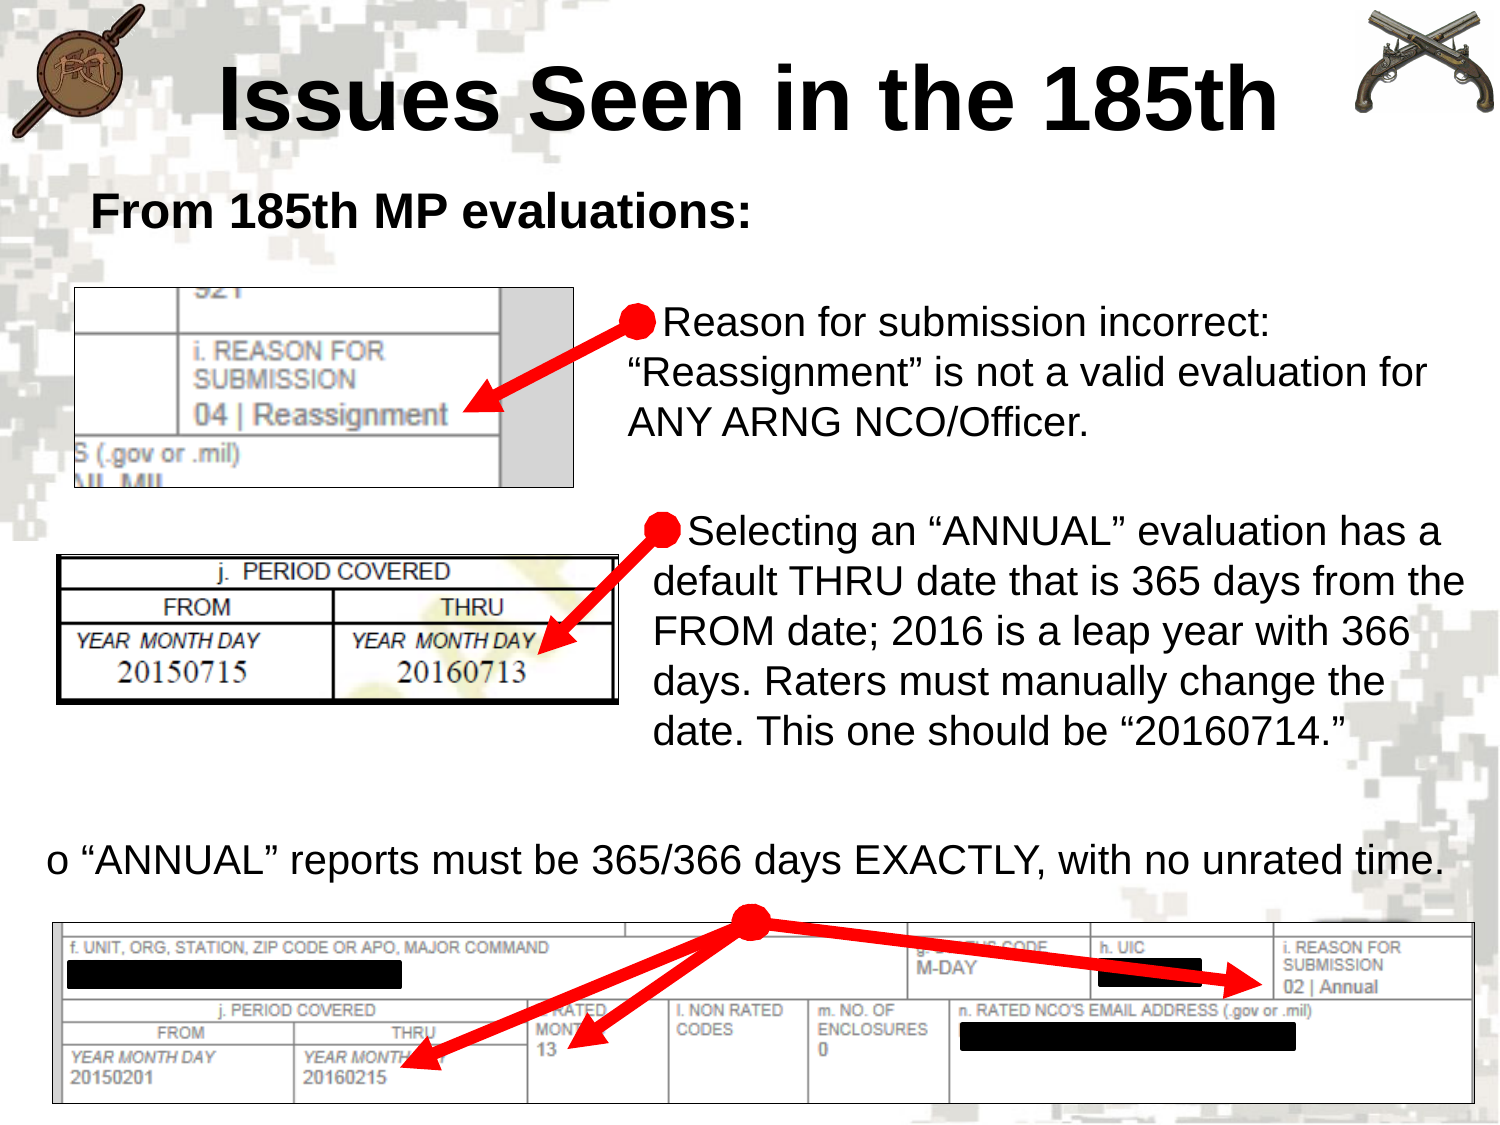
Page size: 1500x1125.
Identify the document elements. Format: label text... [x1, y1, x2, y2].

list From 185th MP evaluations: [75, 170, 1425, 250]
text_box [462, 321, 638, 413]
picture [56, 554, 619, 706]
text_box o Selecting an “ANNUAL” evaluation has a default THRU date that is 365 days from the FROM date; 2016 is a leap year with 366 days. Raters must manually change the date. This one should be “20160714.” [637, 496, 1500, 709]
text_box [537, 529, 663, 656]
picture [0, 0, 625, 541]
picture [52, 709, 1500, 1125]
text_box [399, 922, 751, 1068]
picture [1425, 10, 1494, 113]
text_box o Reason for submission incorrect: “Reassignment” is not a valid evaluation for ANY ARNG NCO/Officer. [612, 287, 1500, 430]
text_box o “ANNUAL” reports must be 365/366 days EXACTLY, with no unrated time. [31, 825, 1475, 952]
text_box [752, 922, 1263, 986]
title Issues Seen in the 185th [75, 0, 1425, 170]
